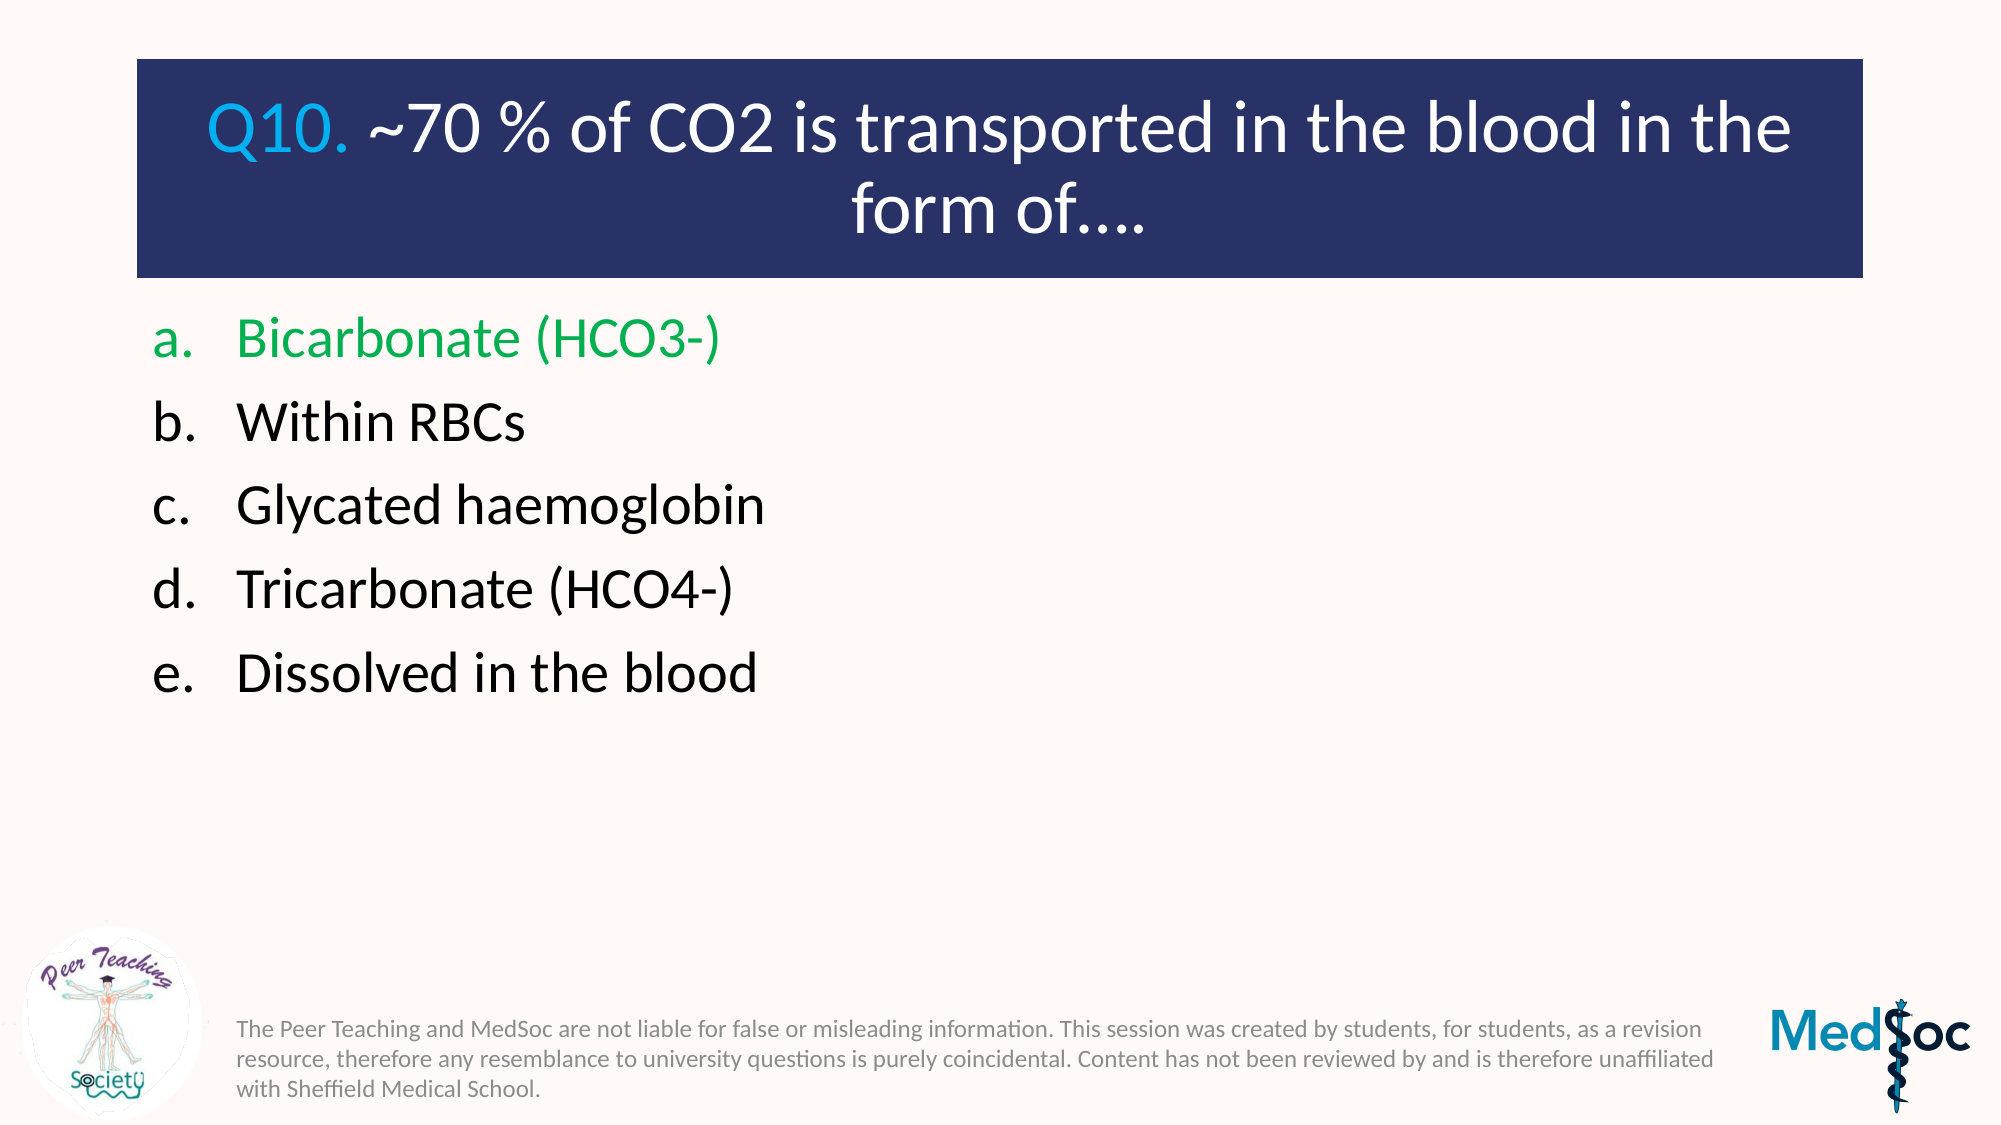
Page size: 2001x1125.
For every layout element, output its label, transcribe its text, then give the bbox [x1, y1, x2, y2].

title Q10. ~70 % of CO2 is transported in the blood in the form of…. [137, 59, 1863, 278]
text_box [0, 915, 1980, 1125]
list Bicarbonate (HCO3-) Within RBCs Glycated haemoglobin Tricarbonate (HCO4-) Dissolved in the blood [137, 299, 1863, 915]
